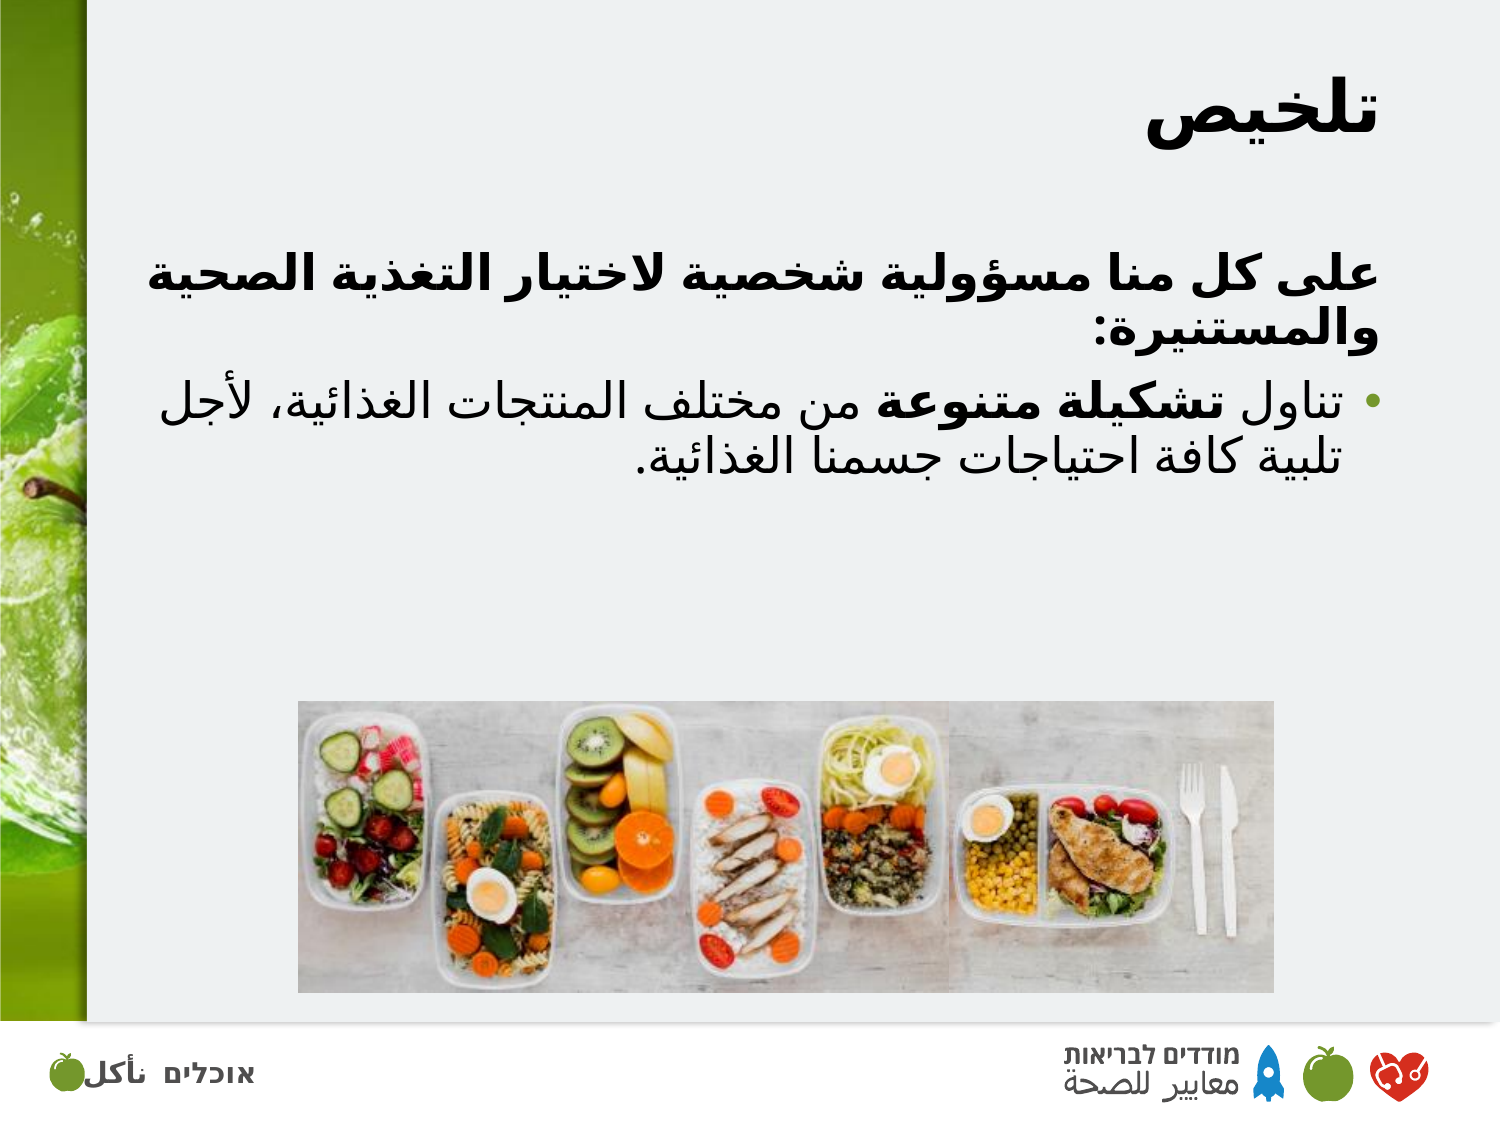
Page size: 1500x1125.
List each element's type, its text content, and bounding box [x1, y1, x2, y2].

list على كل منا مسؤولية شخصية لاختيار التغذية الصحية والمستنيرة: تناول تشكیلة متنوعة من مختلف المنتجات الغذائیة، لأجل تلبیة كافة احتیاجات جسمنا الغذائیة. [103, 239, 1397, 993]
picture [298, 701, 1275, 993]
title تلخیص [103, 0, 1397, 218]
picture [0, 0, 86, 1021]
